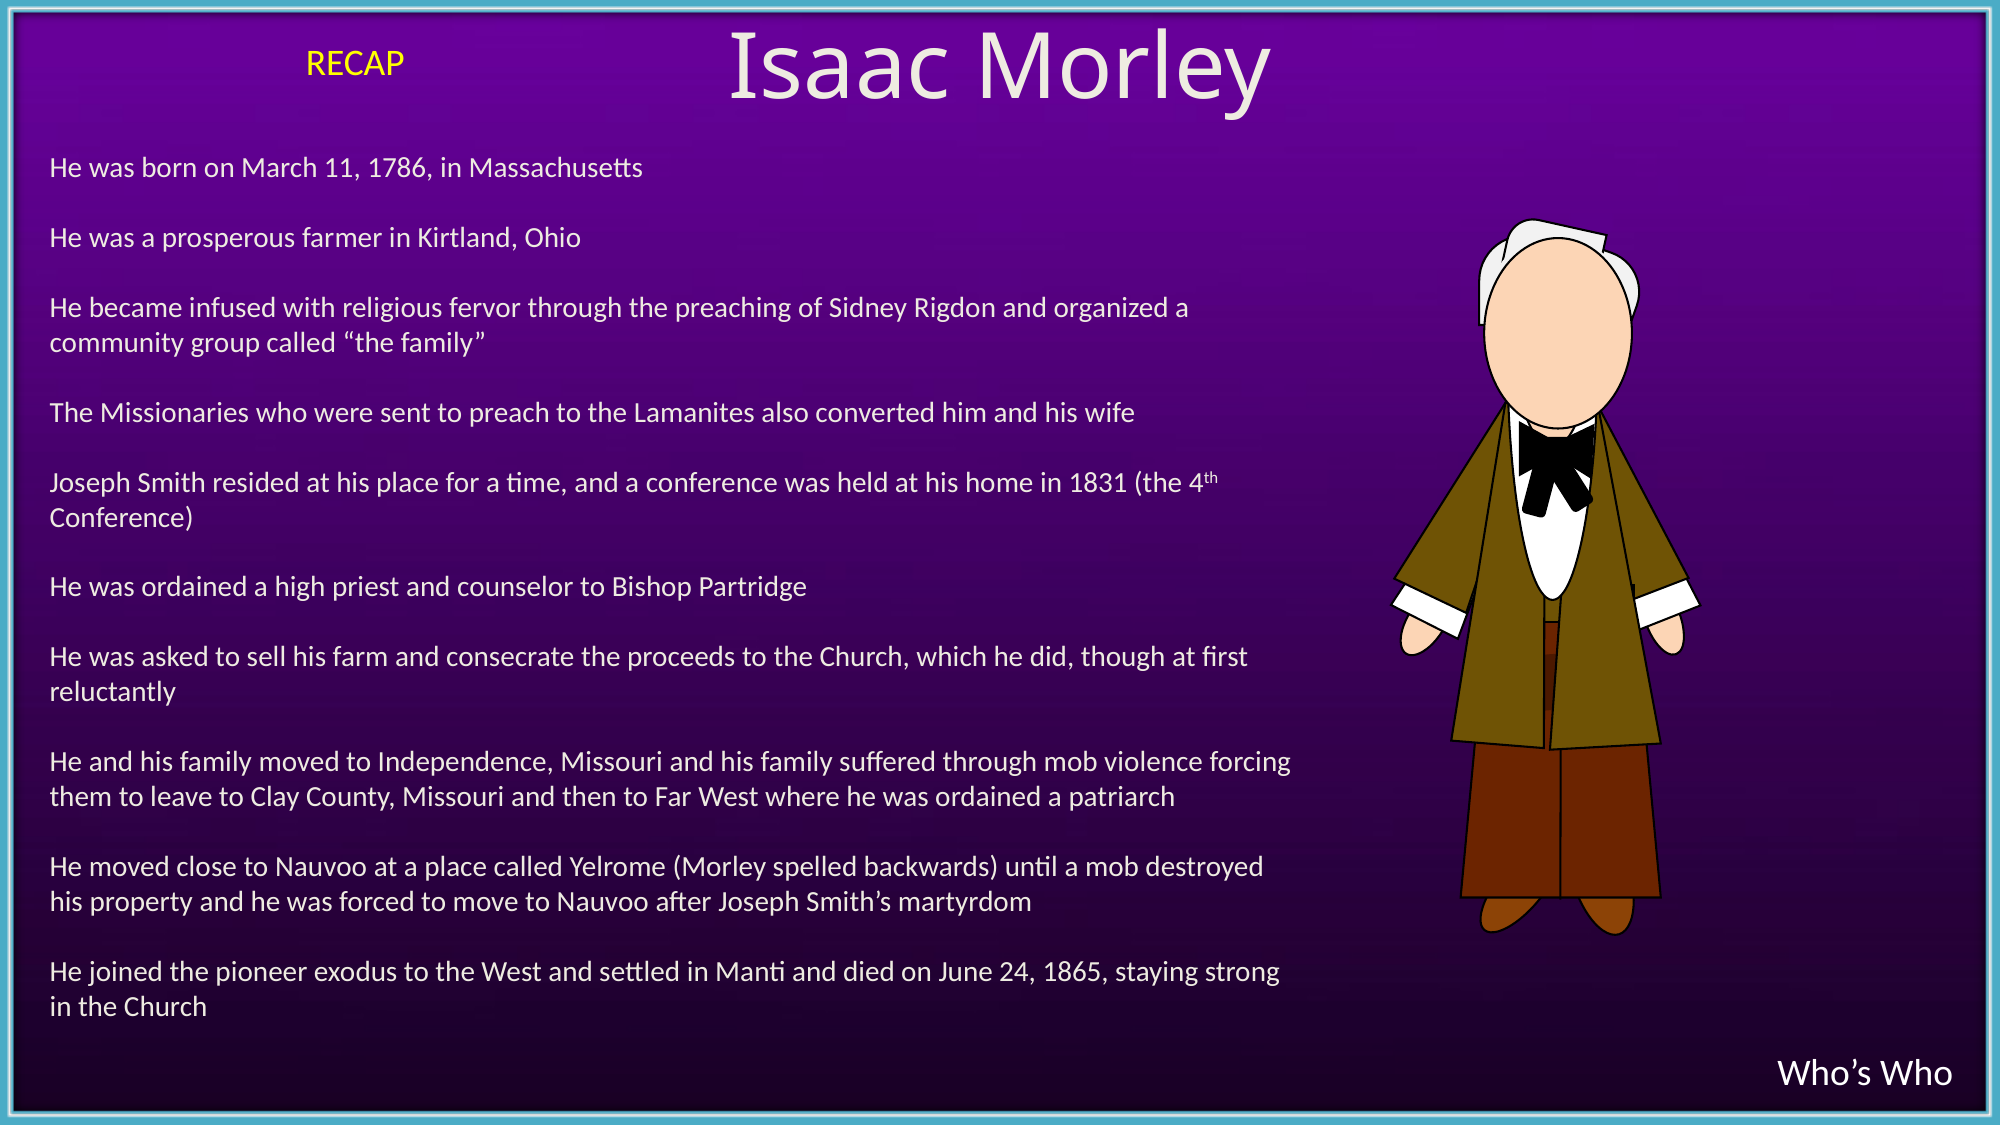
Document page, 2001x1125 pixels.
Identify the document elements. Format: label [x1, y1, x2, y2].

picture [0, 0, 2000, 1125]
text_box [1403, 224, 1689, 943]
